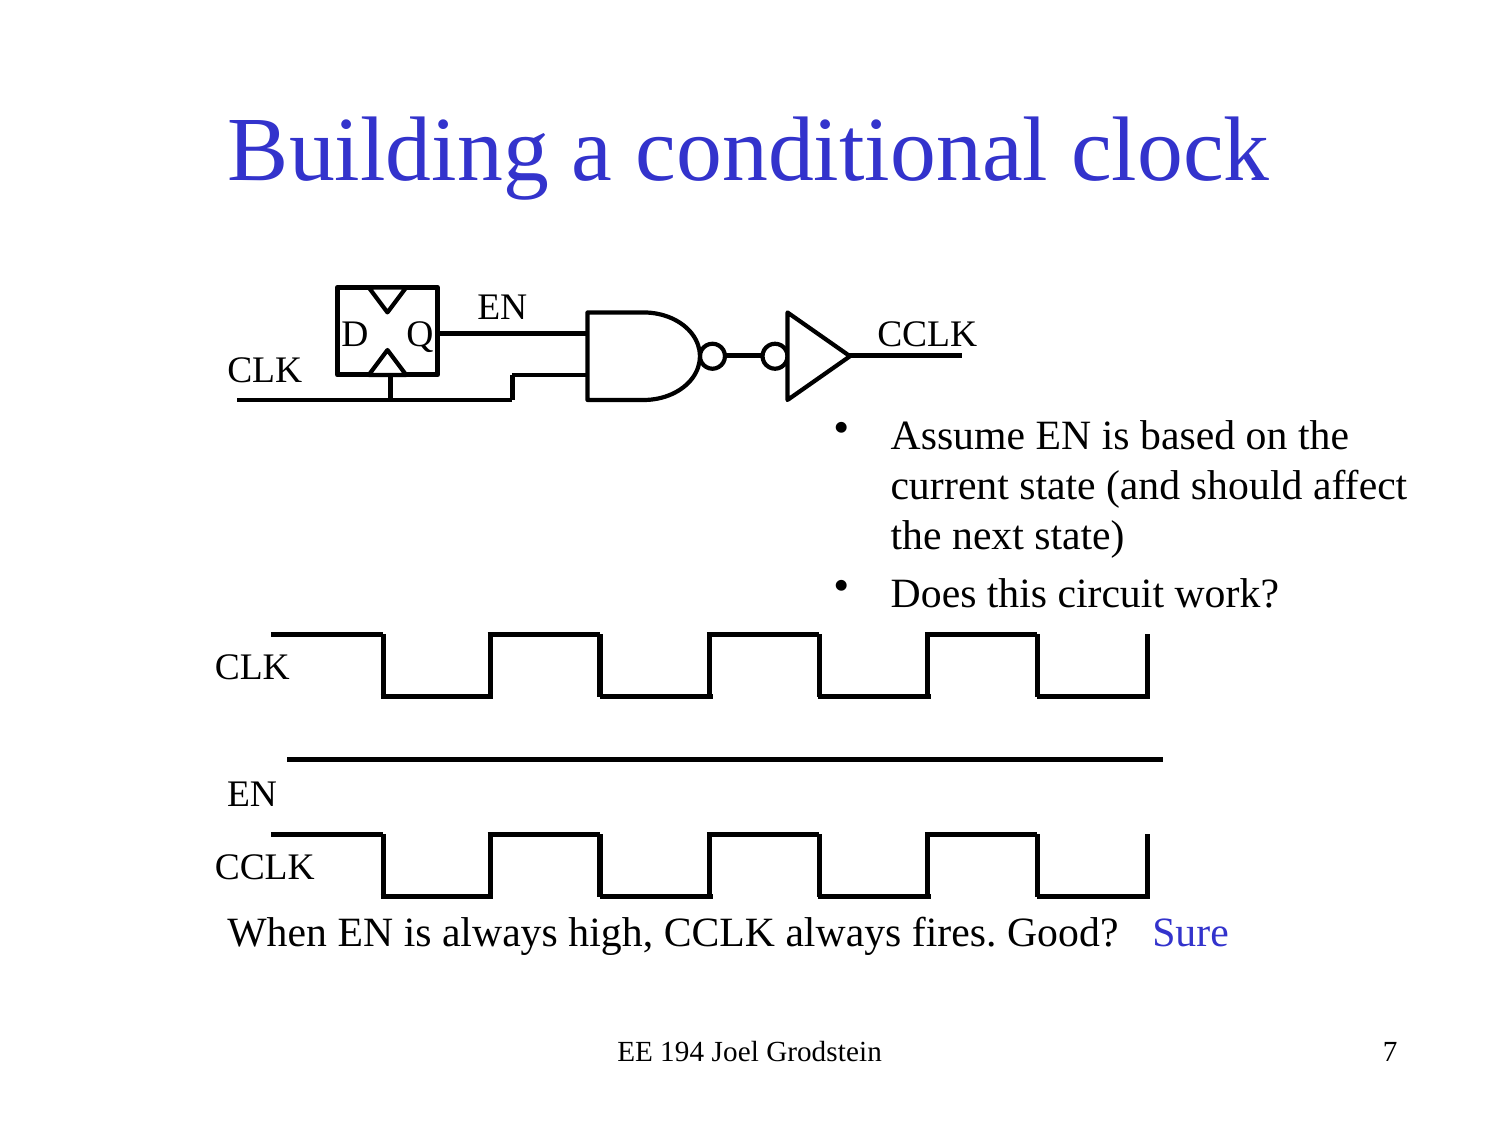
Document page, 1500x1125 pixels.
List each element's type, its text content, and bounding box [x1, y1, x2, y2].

text_box EN [462, 274, 550, 332]
list Assume EN is based on the current state (and should affect the next state) Does this circuit work? [819, 399, 1475, 597]
text_box When EN is always high, CCLK always fires. Good? [212, 896, 1137, 962]
text_box Sure [1137, 896, 1256, 962]
title Building a conditional clock [112, 50, 1388, 238]
footer EE 194 Joel Grodstein [512, 1024, 988, 1101]
text_box EN [212, 761, 300, 821]
text_box [760, 341, 785, 354]
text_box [337, 287, 438, 376]
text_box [598, 897, 711, 902]
text_box [762, 363, 785, 371]
text_box CCLK [862, 301, 1025, 362]
text_box [785, 310, 851, 354]
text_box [1036, 897, 1137, 902]
text_box CLK [200, 634, 325, 695]
text_box [785, 363, 844, 402]
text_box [1137, 898, 1149, 903]
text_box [817, 898, 930, 903]
text_box CLK [212, 337, 338, 398]
text_box CCLK [199, 834, 350, 895]
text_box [381, 899, 493, 903]
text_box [587, 312, 726, 401]
